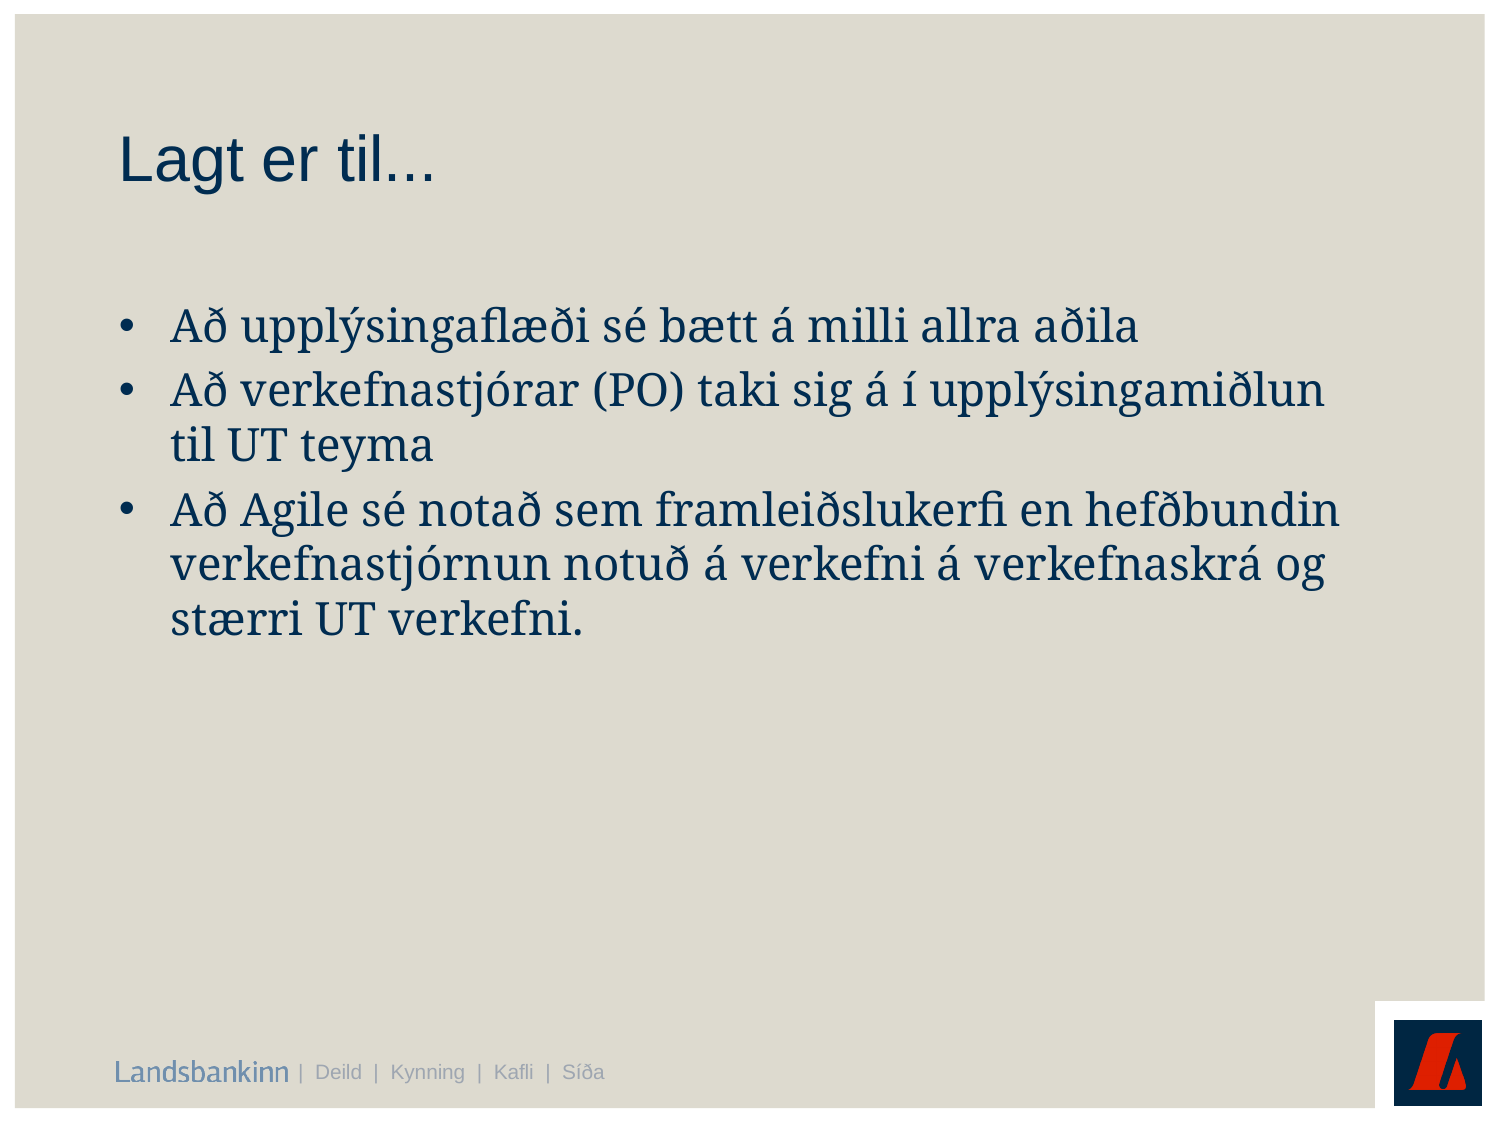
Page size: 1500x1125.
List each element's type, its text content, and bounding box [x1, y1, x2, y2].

picture [116, 1060, 287, 1082]
title Lagt er til... [118, 89, 1382, 223]
footer | Deild | Kynning | Kafli | Síða [287, 1056, 1368, 1086]
picture [1407, 1033, 1466, 1090]
list Að upplýsingaflæði sé bætt á milli allra aðila Að verkefnastjórar (PO) taki sig á í upplýsingamiðlun til UT teyma Að Agile sé notað sem framleiðslukerfi en hefðbundin verkefnastjórnun notuð á verkefni á verkefnaskrá og stærri UT verkefni. [118, 296, 1382, 904]
